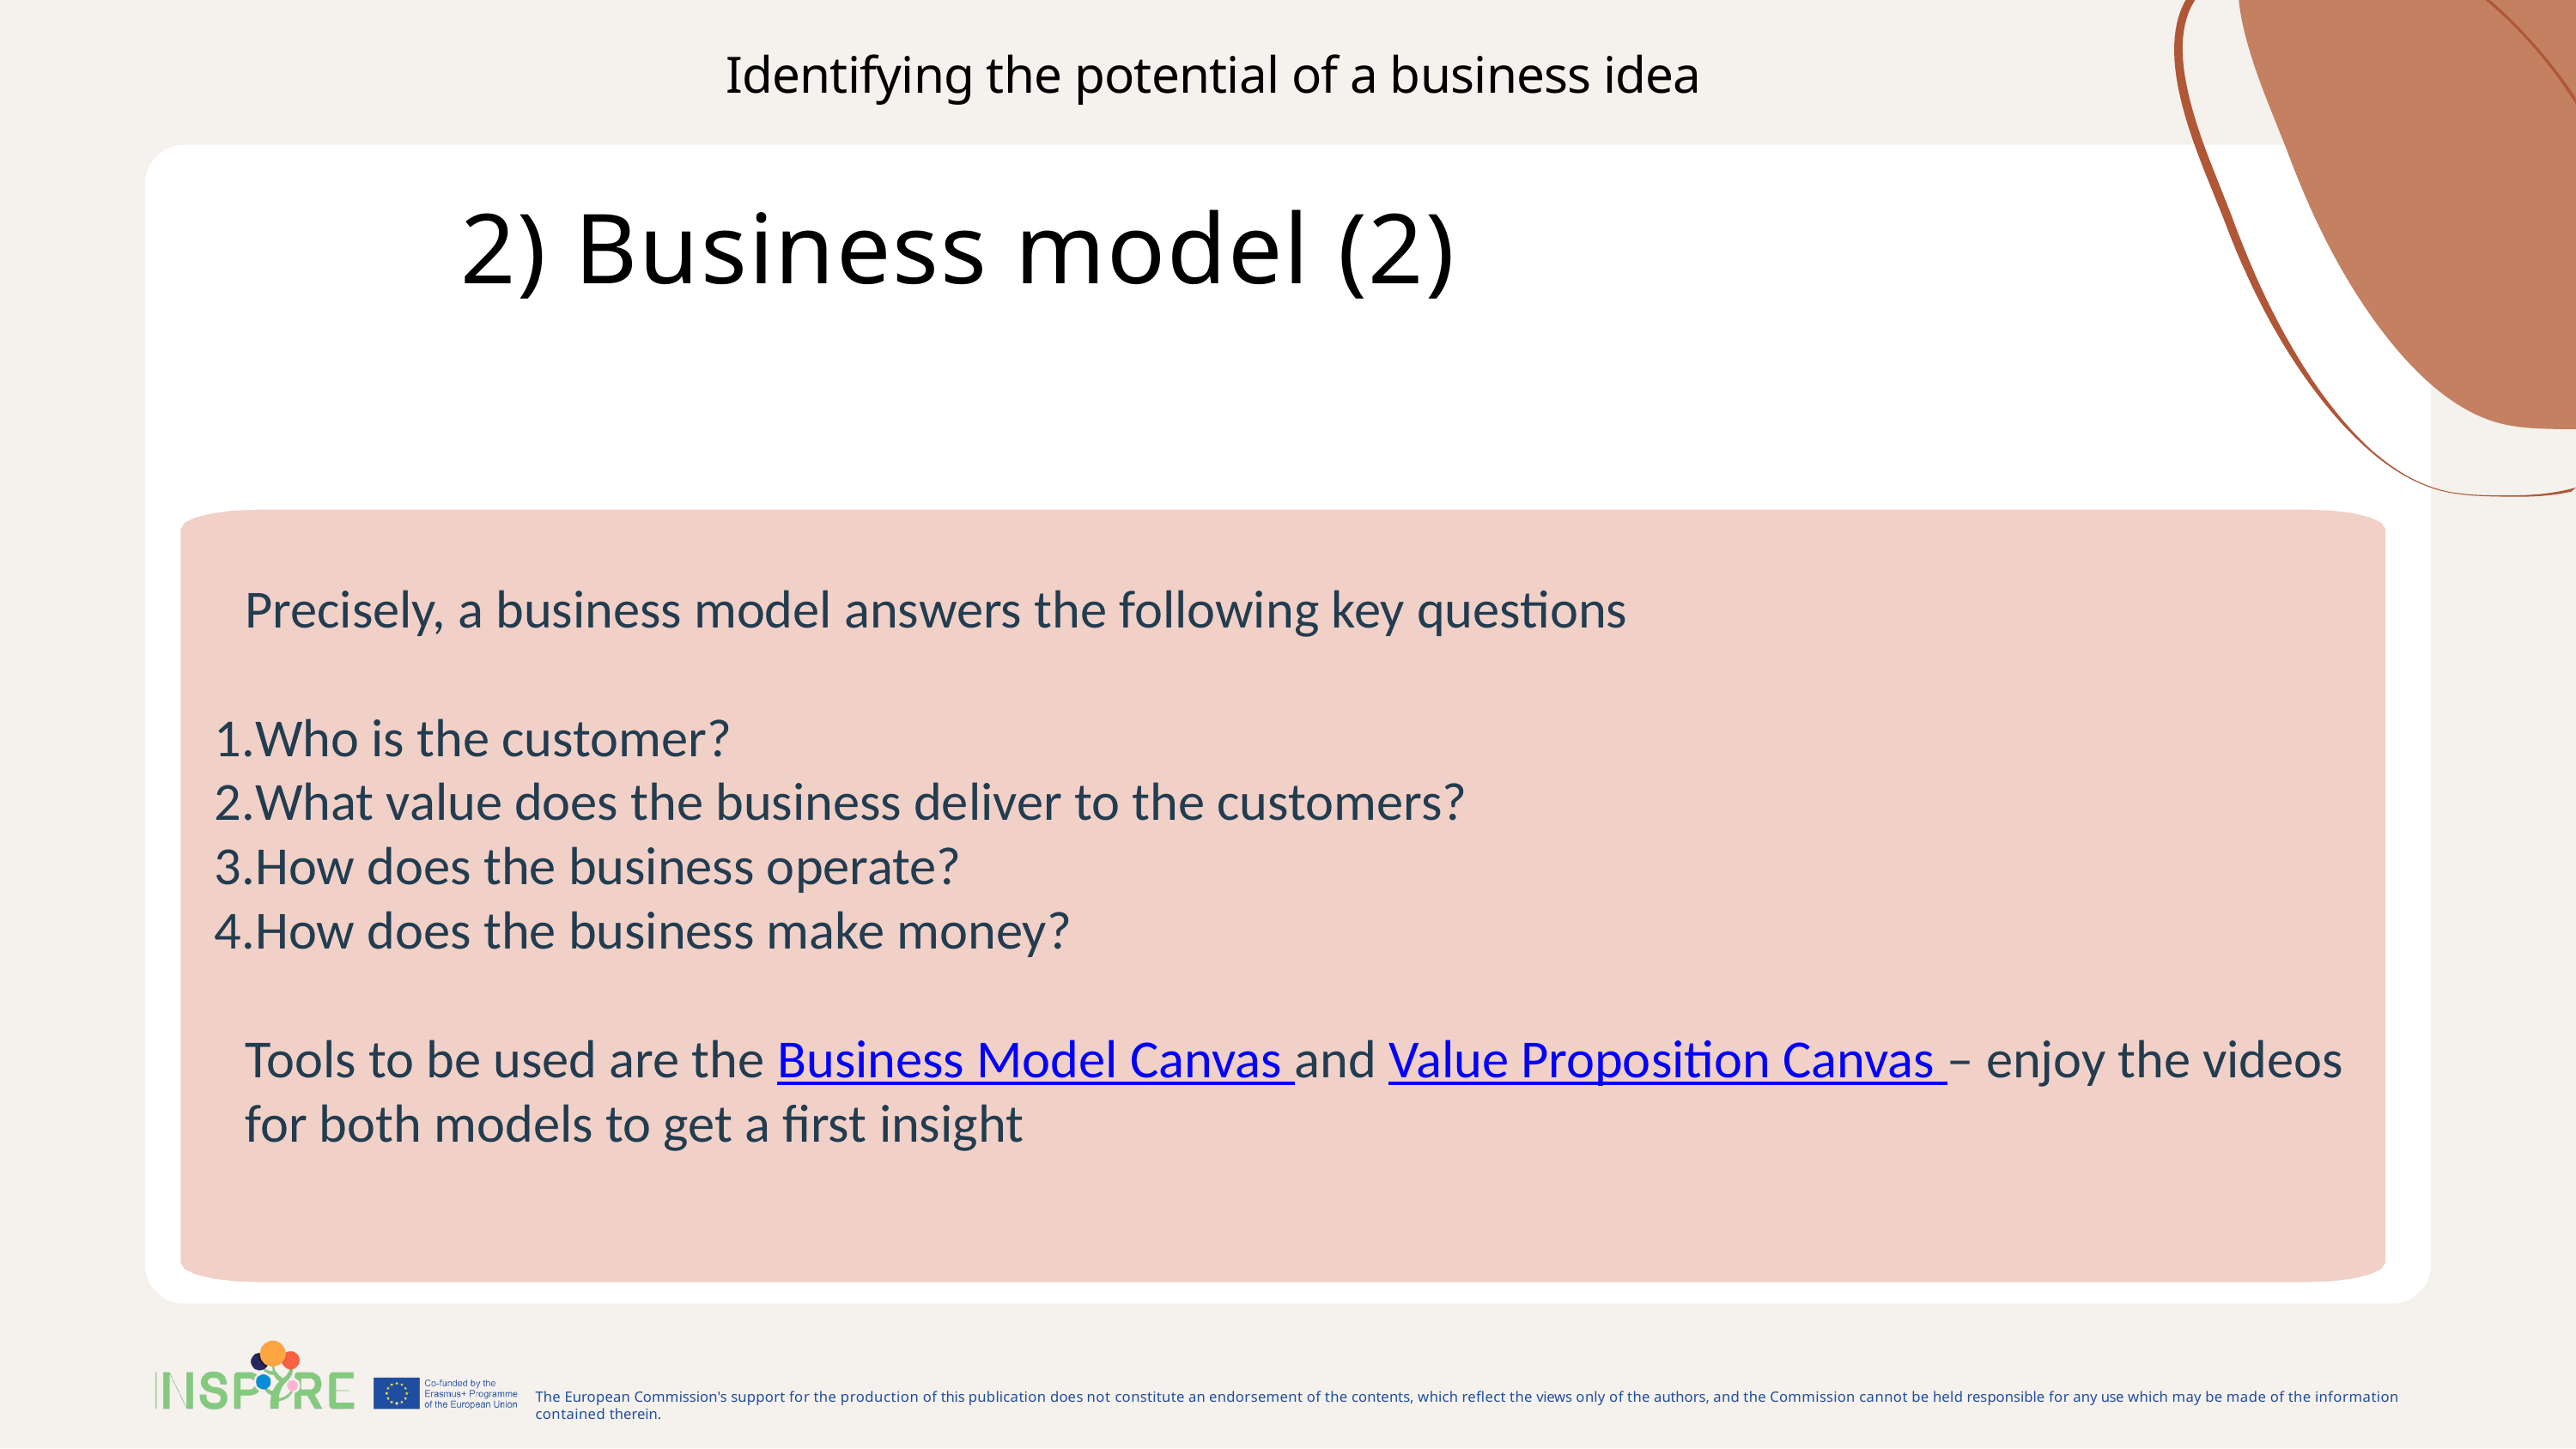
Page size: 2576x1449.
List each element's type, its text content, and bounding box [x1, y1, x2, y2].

text_box 2) Business model (2) [459, 185, 2117, 303]
title Identifying the potential of a business idea [494, 41, 1932, 286]
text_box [2173, 0, 2576, 498]
text_box Precisely, a business model answers the following key questions Who is the customer? What value does the business deliver to the customers? How does the business operate? How does the business make money? Tools to be used are the Business Model Canvas and Value Proposition Canvas – enjoy the videos for both models to get a first insight [180, 509, 2385, 1282]
footer The European Commission's support for the production of this publication does not constitute an endorsement of the contents, which reflect the views only of the authors, and the Commission cannot be held responsible for any use which may be made of the information contained therein. [533, 1386, 2414, 1449]
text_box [144, 1328, 577, 1435]
